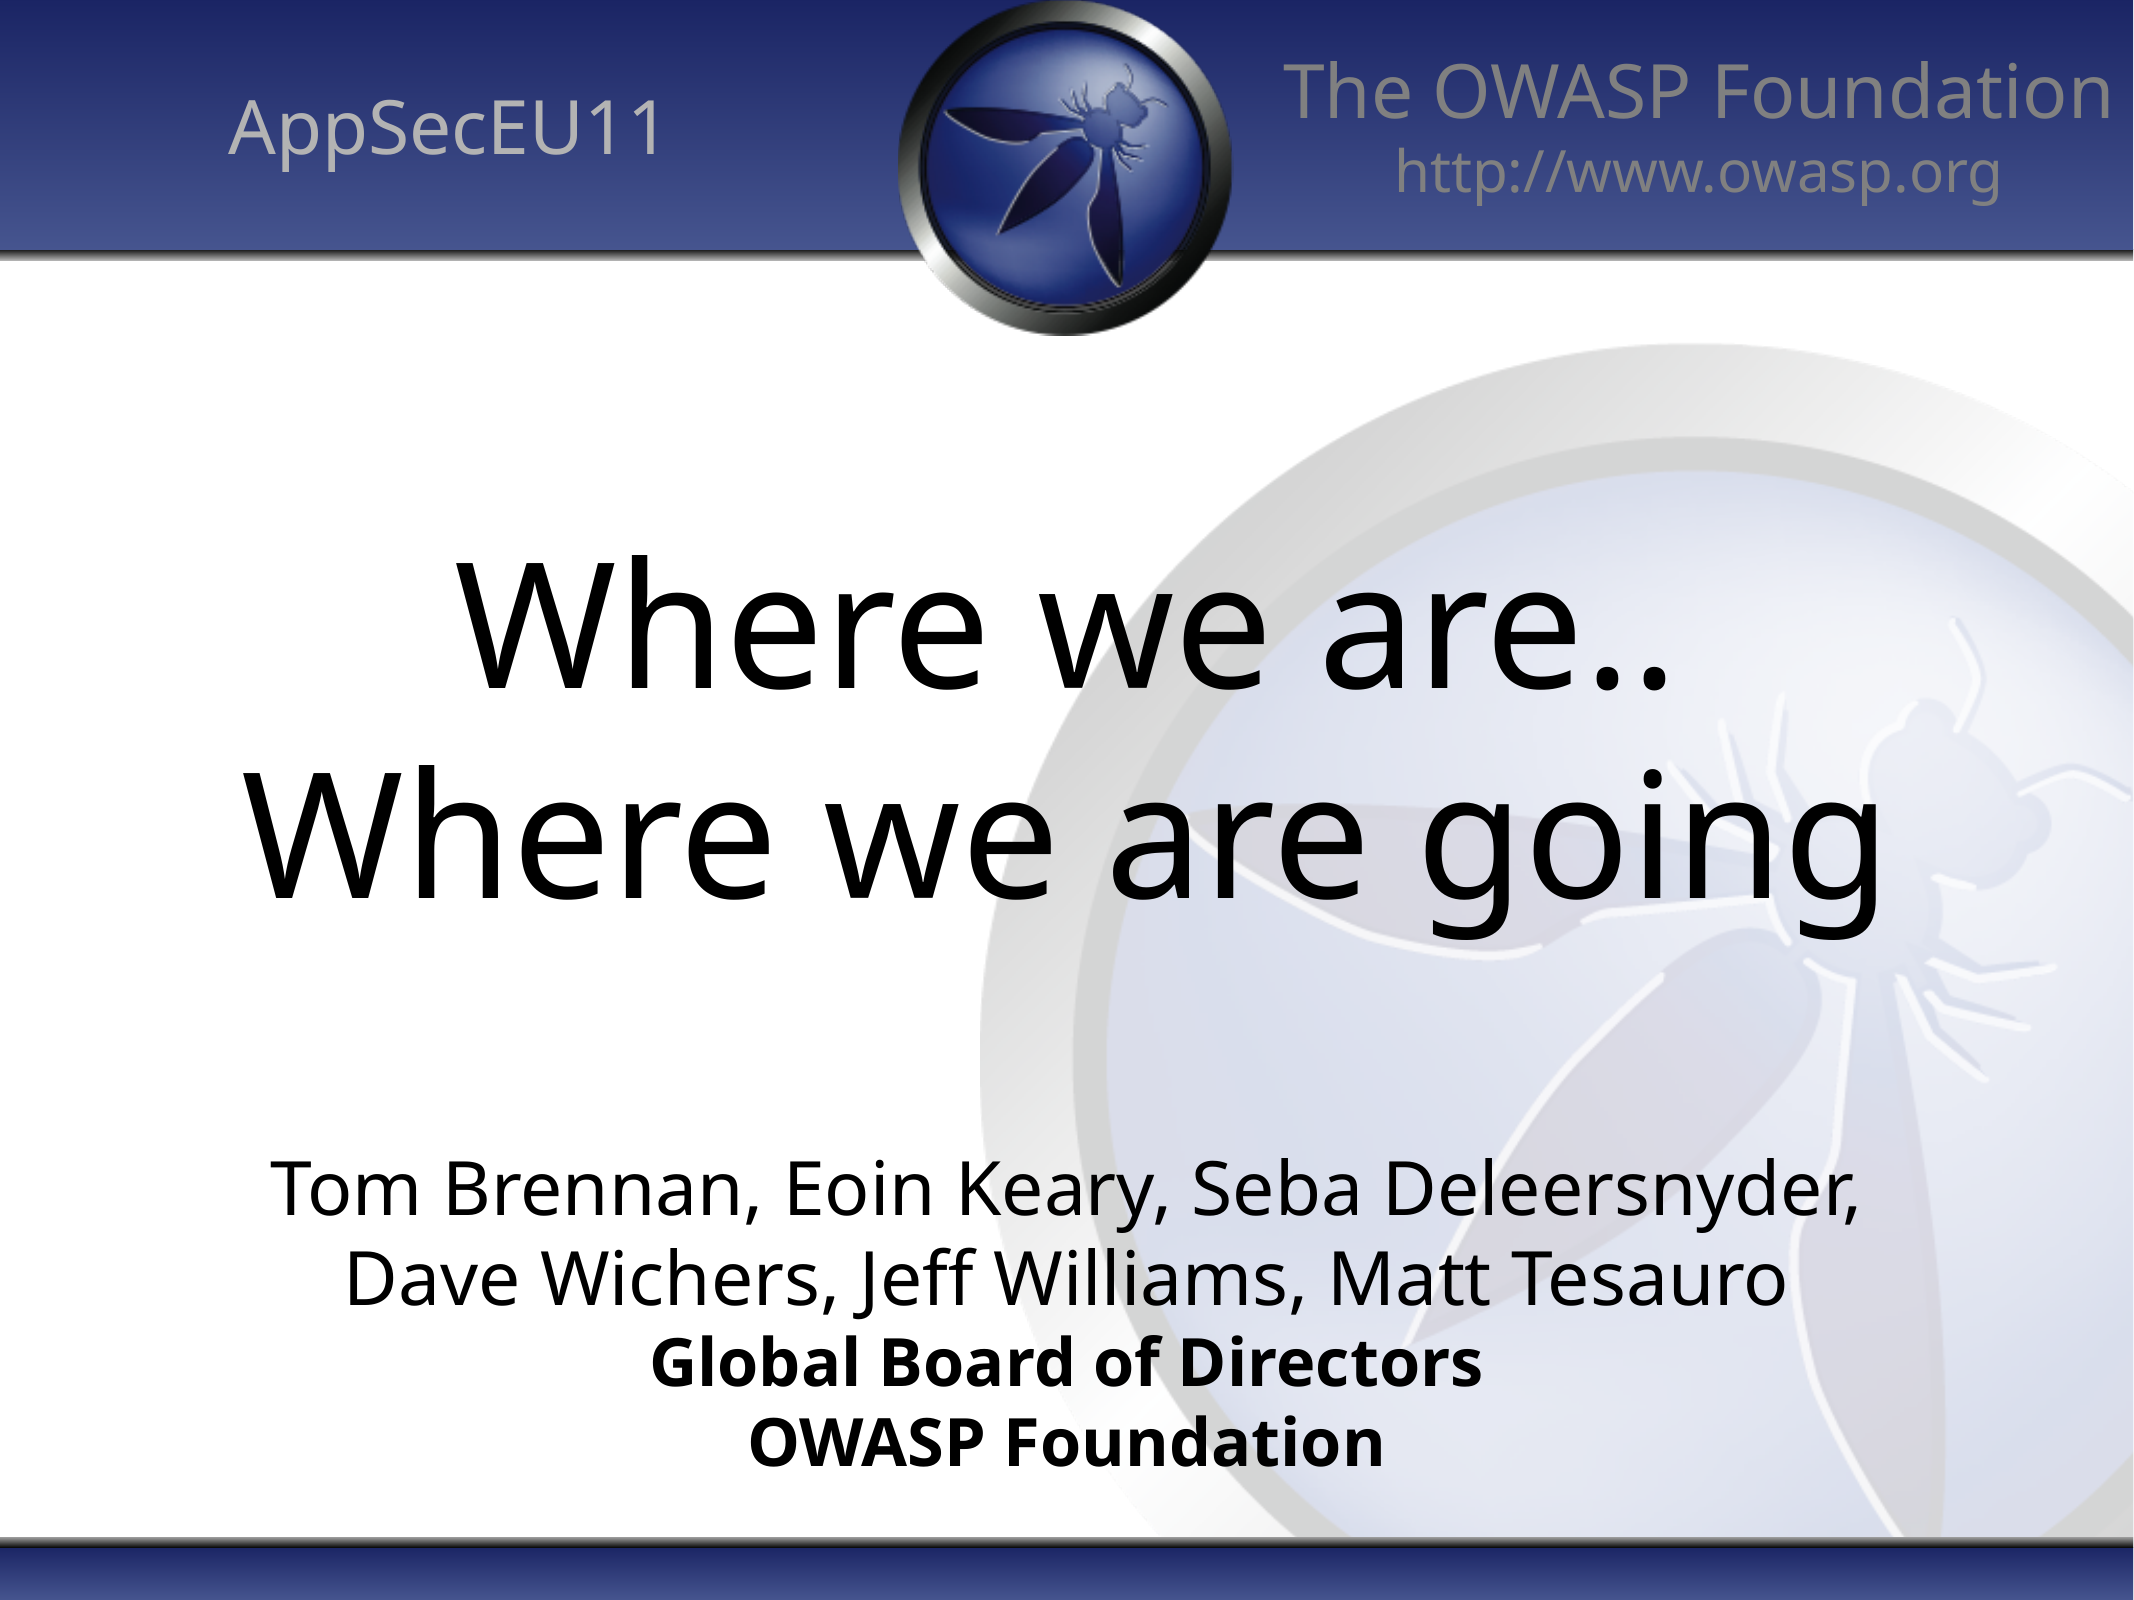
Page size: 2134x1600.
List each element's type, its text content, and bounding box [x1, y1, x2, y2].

title Where we are.. Where we are going [208, 400, 1926, 942]
picture [898, 0, 1234, 336]
text_box AppSecEU11 [36, 30, 862, 218]
picture [980, 339, 2134, 1600]
list Tom Brennan, Eoin Keary, Seba Deleersnyder, Dave Wichers, Jeff Williams, Matt Tesauro Global Board of Directors OWASP Foundation [208, 1071, 1926, 1440]
